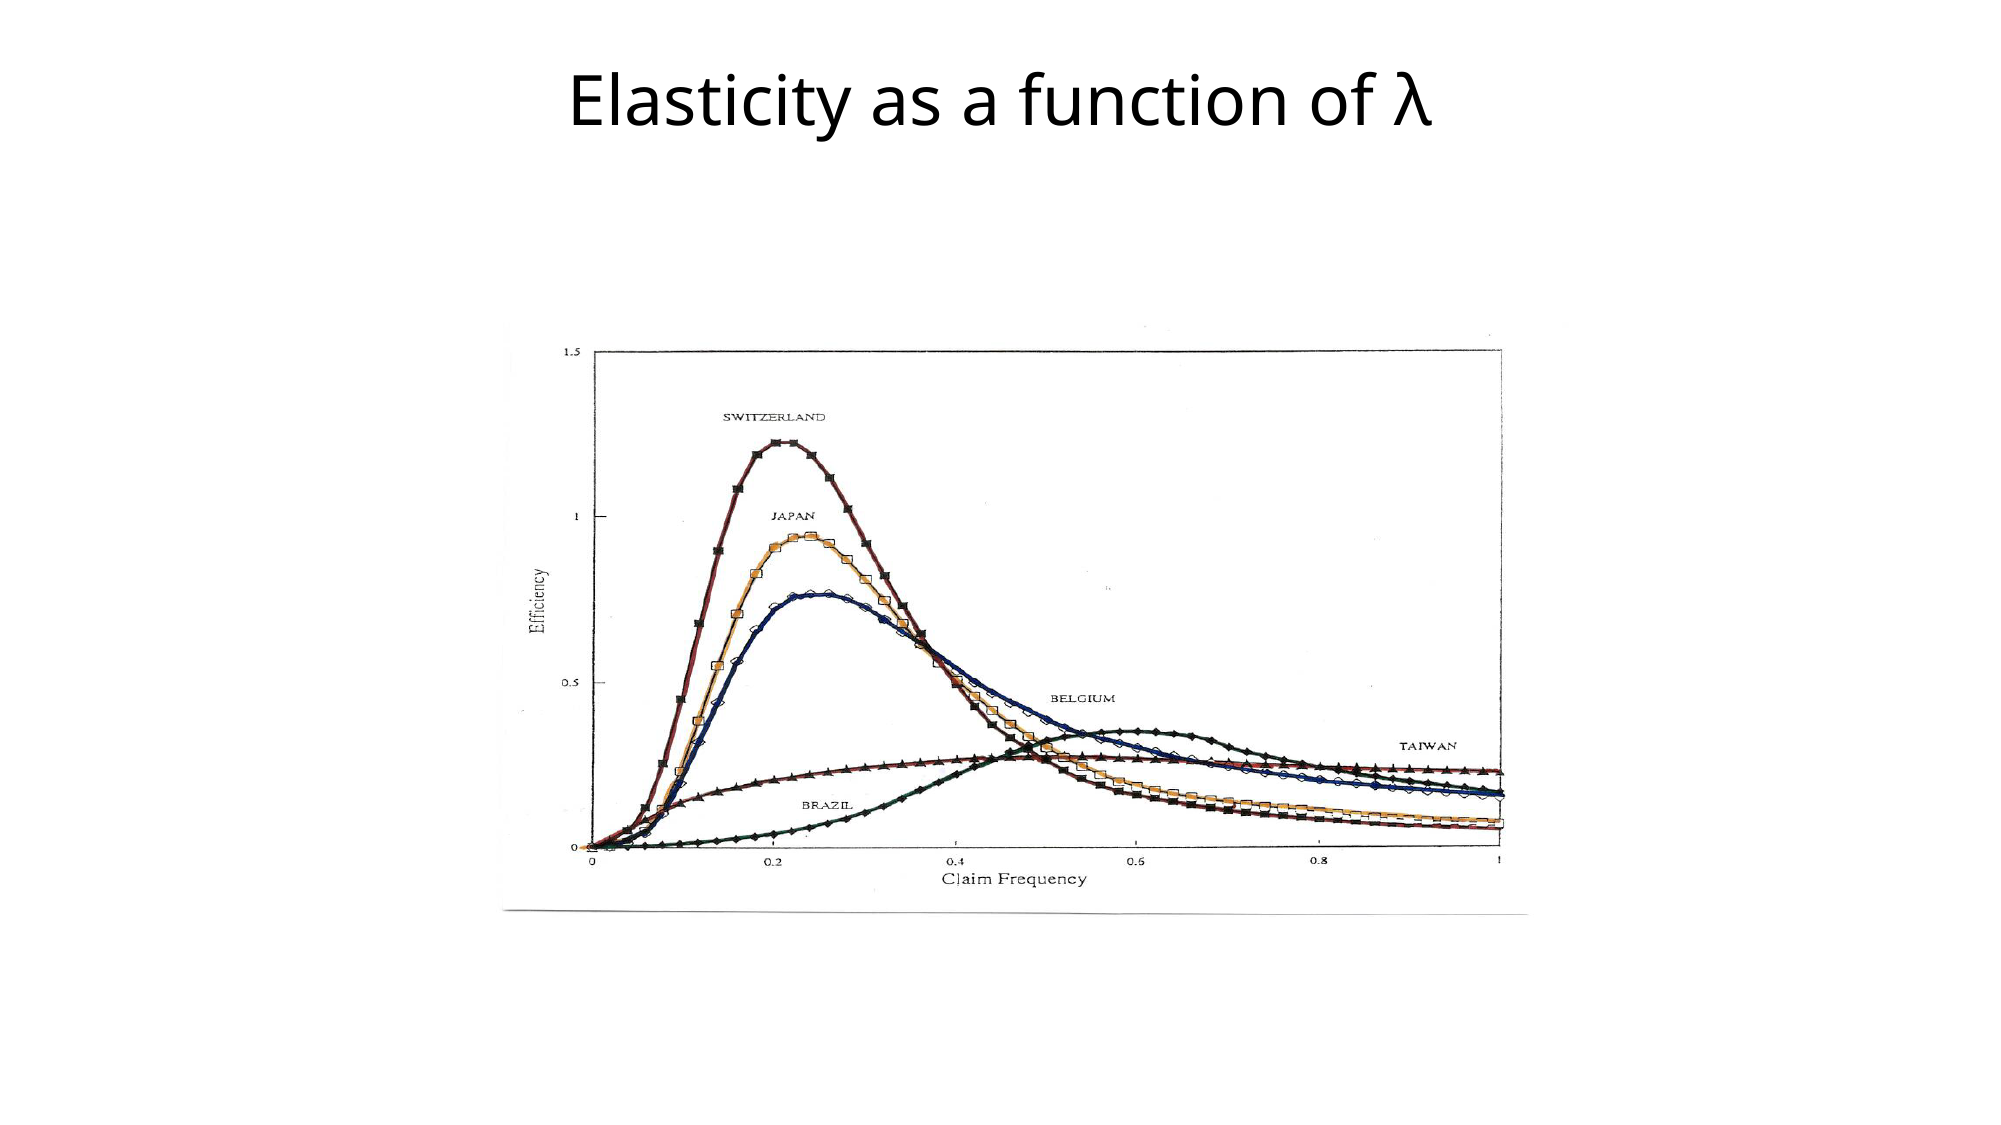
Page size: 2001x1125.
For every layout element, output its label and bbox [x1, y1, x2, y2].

list [294, 223, 1729, 1014]
title [137, 57, 1863, 149]
